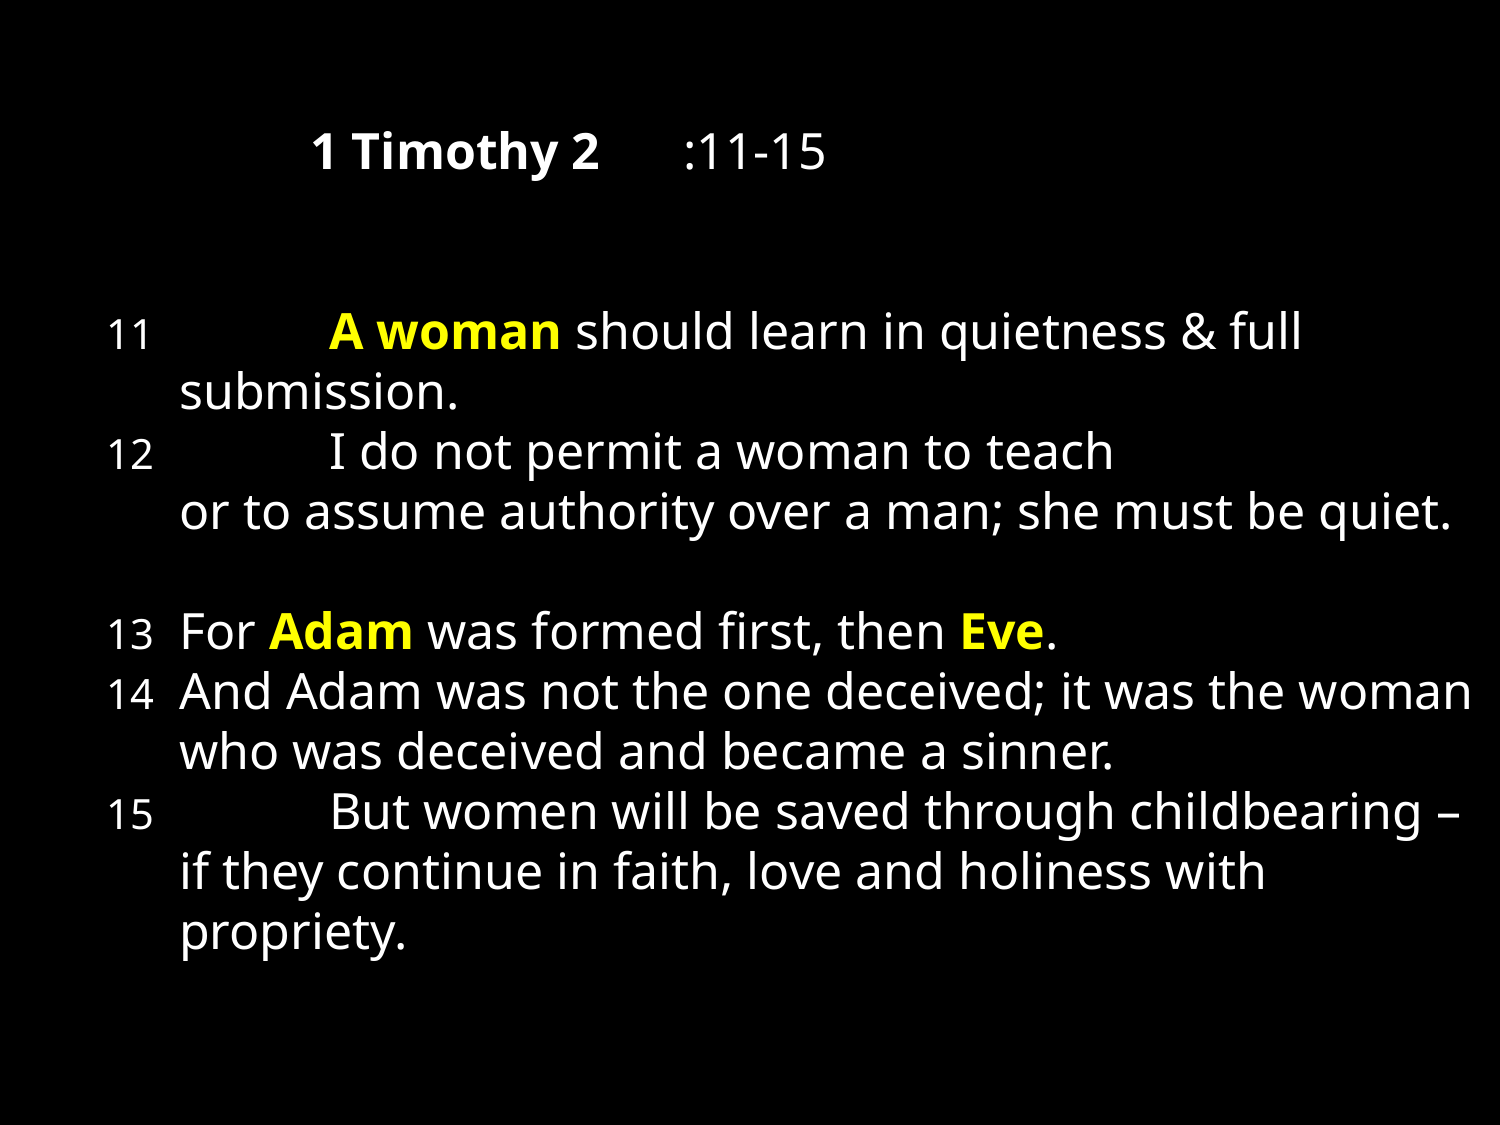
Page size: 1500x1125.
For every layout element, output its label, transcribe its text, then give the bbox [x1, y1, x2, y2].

text_box 1 Timothy 2 :11-15 11 A woman should learn in quietness & full submission. 12 I do not permit a woman to teach or to assume authority over a man; she must be quiet. 13 For Adam was formed first, then Eve. 14 And Adam was not the one deceived; it was the woman who was deceived and became a sinner. 15 But women will be saved through childbearing – if they continue in faith, love and holiness with propriety. [91, 112, 1500, 968]
